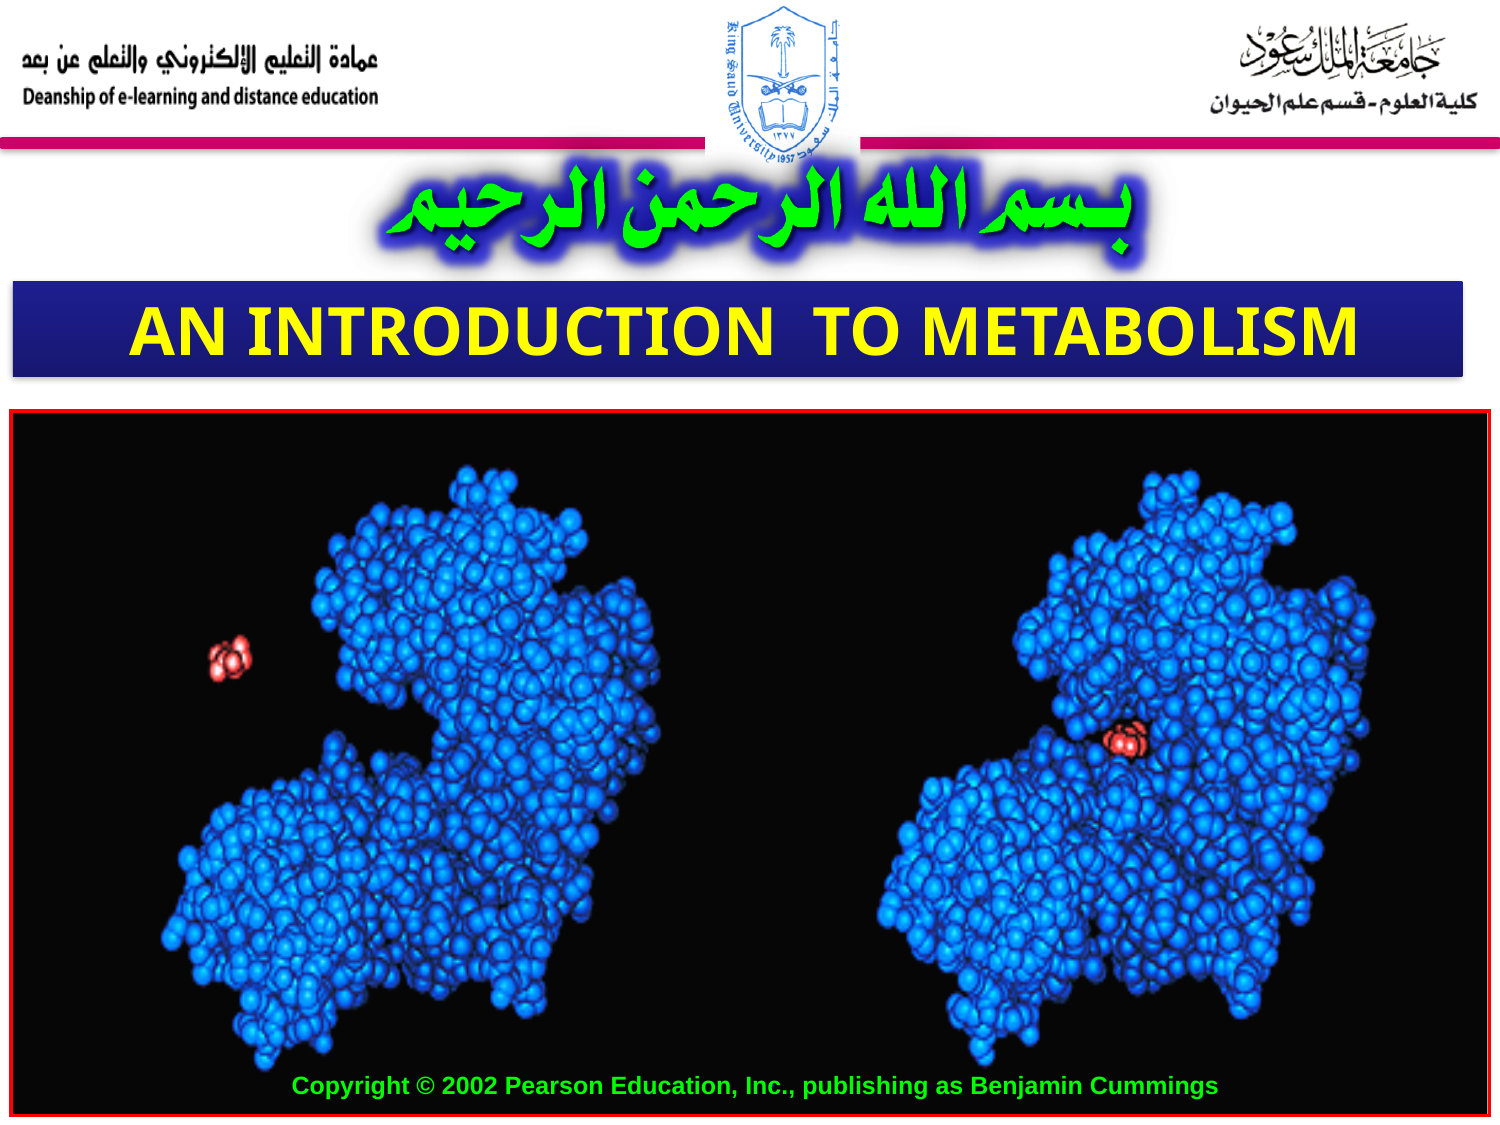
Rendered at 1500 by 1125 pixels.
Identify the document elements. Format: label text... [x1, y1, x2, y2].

picture [12, 412, 1488, 1114]
text_box AN INTRODUCTION TO METABOLISM [12, 281, 1463, 377]
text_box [0, 0, 1500, 168]
picture [324, 104, 1206, 276]
